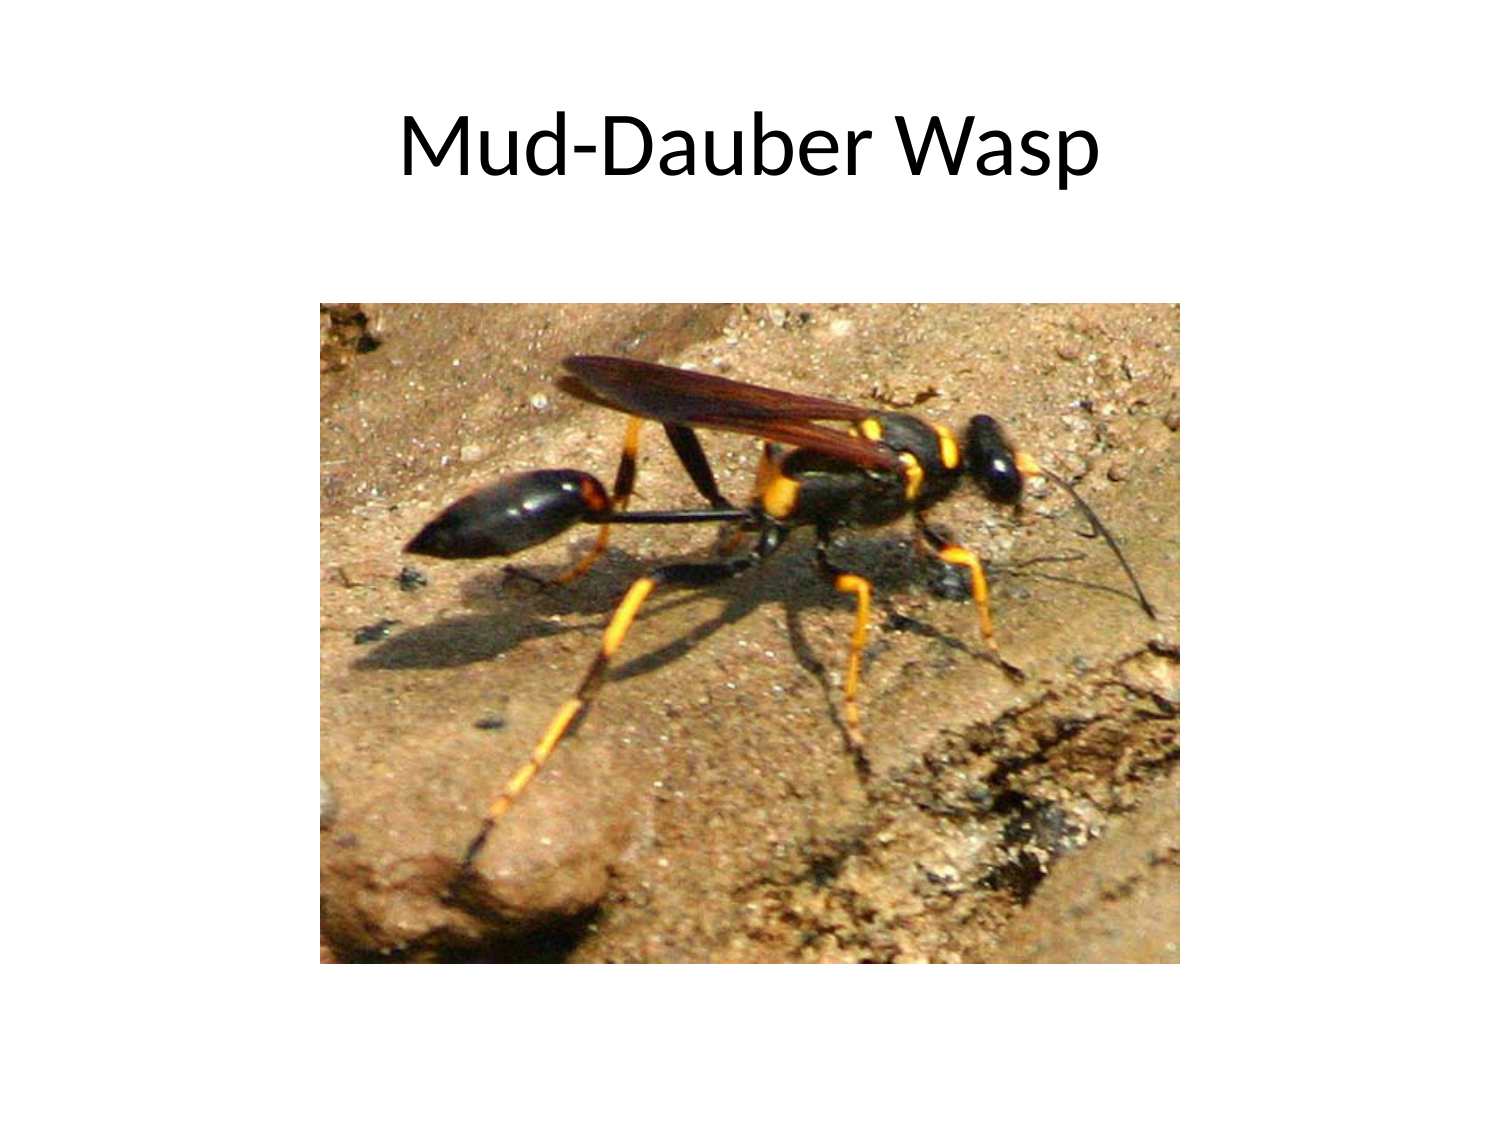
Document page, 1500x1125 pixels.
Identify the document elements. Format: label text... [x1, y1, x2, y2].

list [319, 303, 1180, 964]
title Mud-Dauber Wasp [75, 45, 1425, 233]
